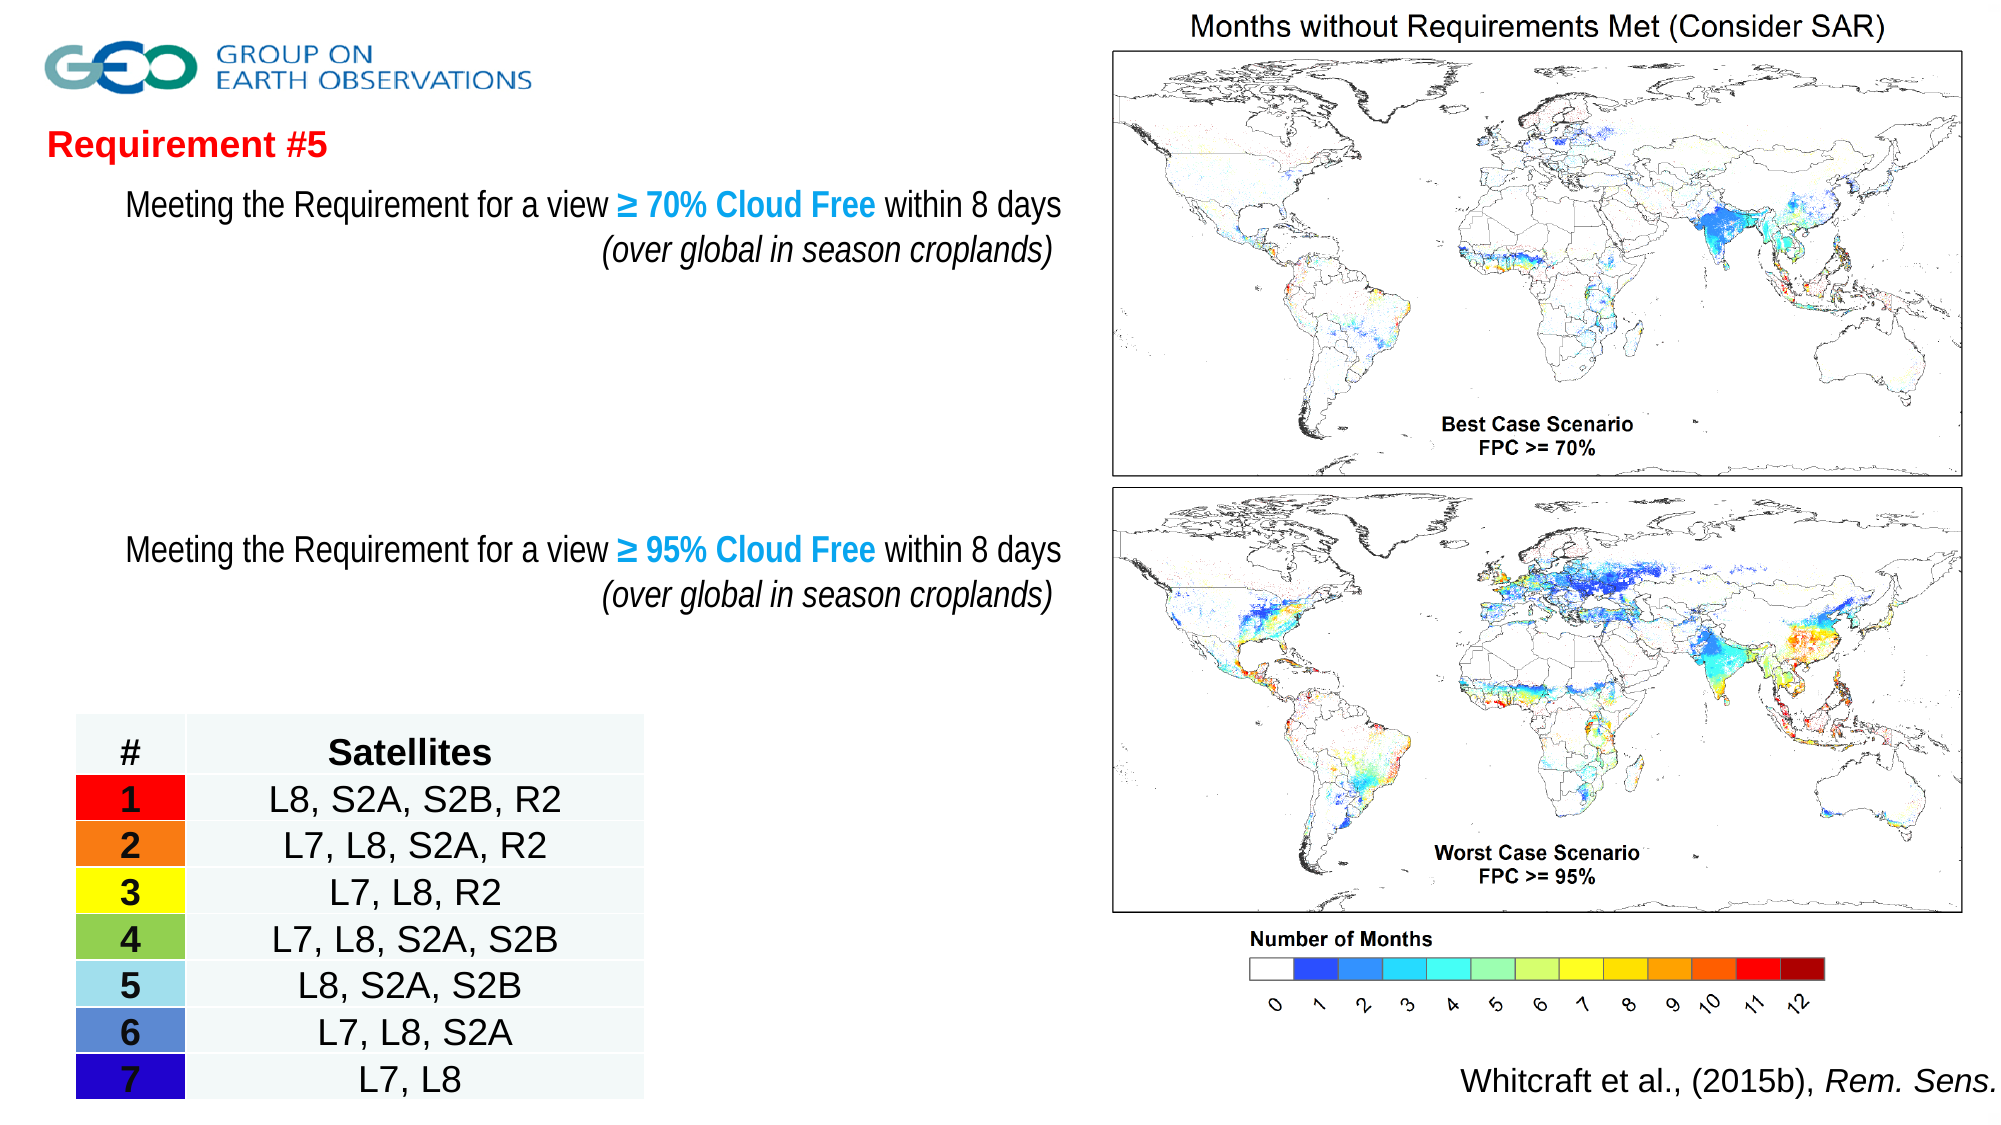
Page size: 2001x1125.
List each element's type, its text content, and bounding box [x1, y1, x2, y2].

table_cell 7 [76, 1054, 185, 1099]
table_cell L7, L8, R2 [187, 868, 644, 913]
text_box Meeting the Requirement for a view ≥ 95% Cloud Free within 8 days (over global in season croplands) [5, 517, 1077, 668]
table_cell 2 [76, 821, 185, 866]
table_cell L7, L8, S2A [187, 1008, 644, 1052]
table_cell L8, S2A, S2B [187, 961, 644, 1006]
table_cell 6 [76, 1008, 185, 1052]
table_cell L7, L8 [187, 1054, 644, 1099]
picture [31, 19, 559, 114]
table_cell L7, L8, S2A, S2B [187, 914, 644, 959]
table_cell 3 [76, 868, 185, 913]
table_cell 1 [76, 775, 185, 820]
table_cell L8, S2A, S2B, R2 [187, 775, 644, 820]
picture [1085, 0, 2000, 1125]
table_cell L7, L8, S2A, R2 [187, 821, 644, 866]
table_header Satellites [187, 714, 644, 773]
table_cell 4 [76, 914, 185, 959]
text_box Meeting the Requirement for a view ≥ 70% Cloud Free within 8 days (over global in season croplands) [5, 172, 1077, 278]
table_cell 5 [76, 961, 185, 1006]
text_box Requirement #5 [32, 112, 469, 172]
table_header # [76, 714, 185, 773]
